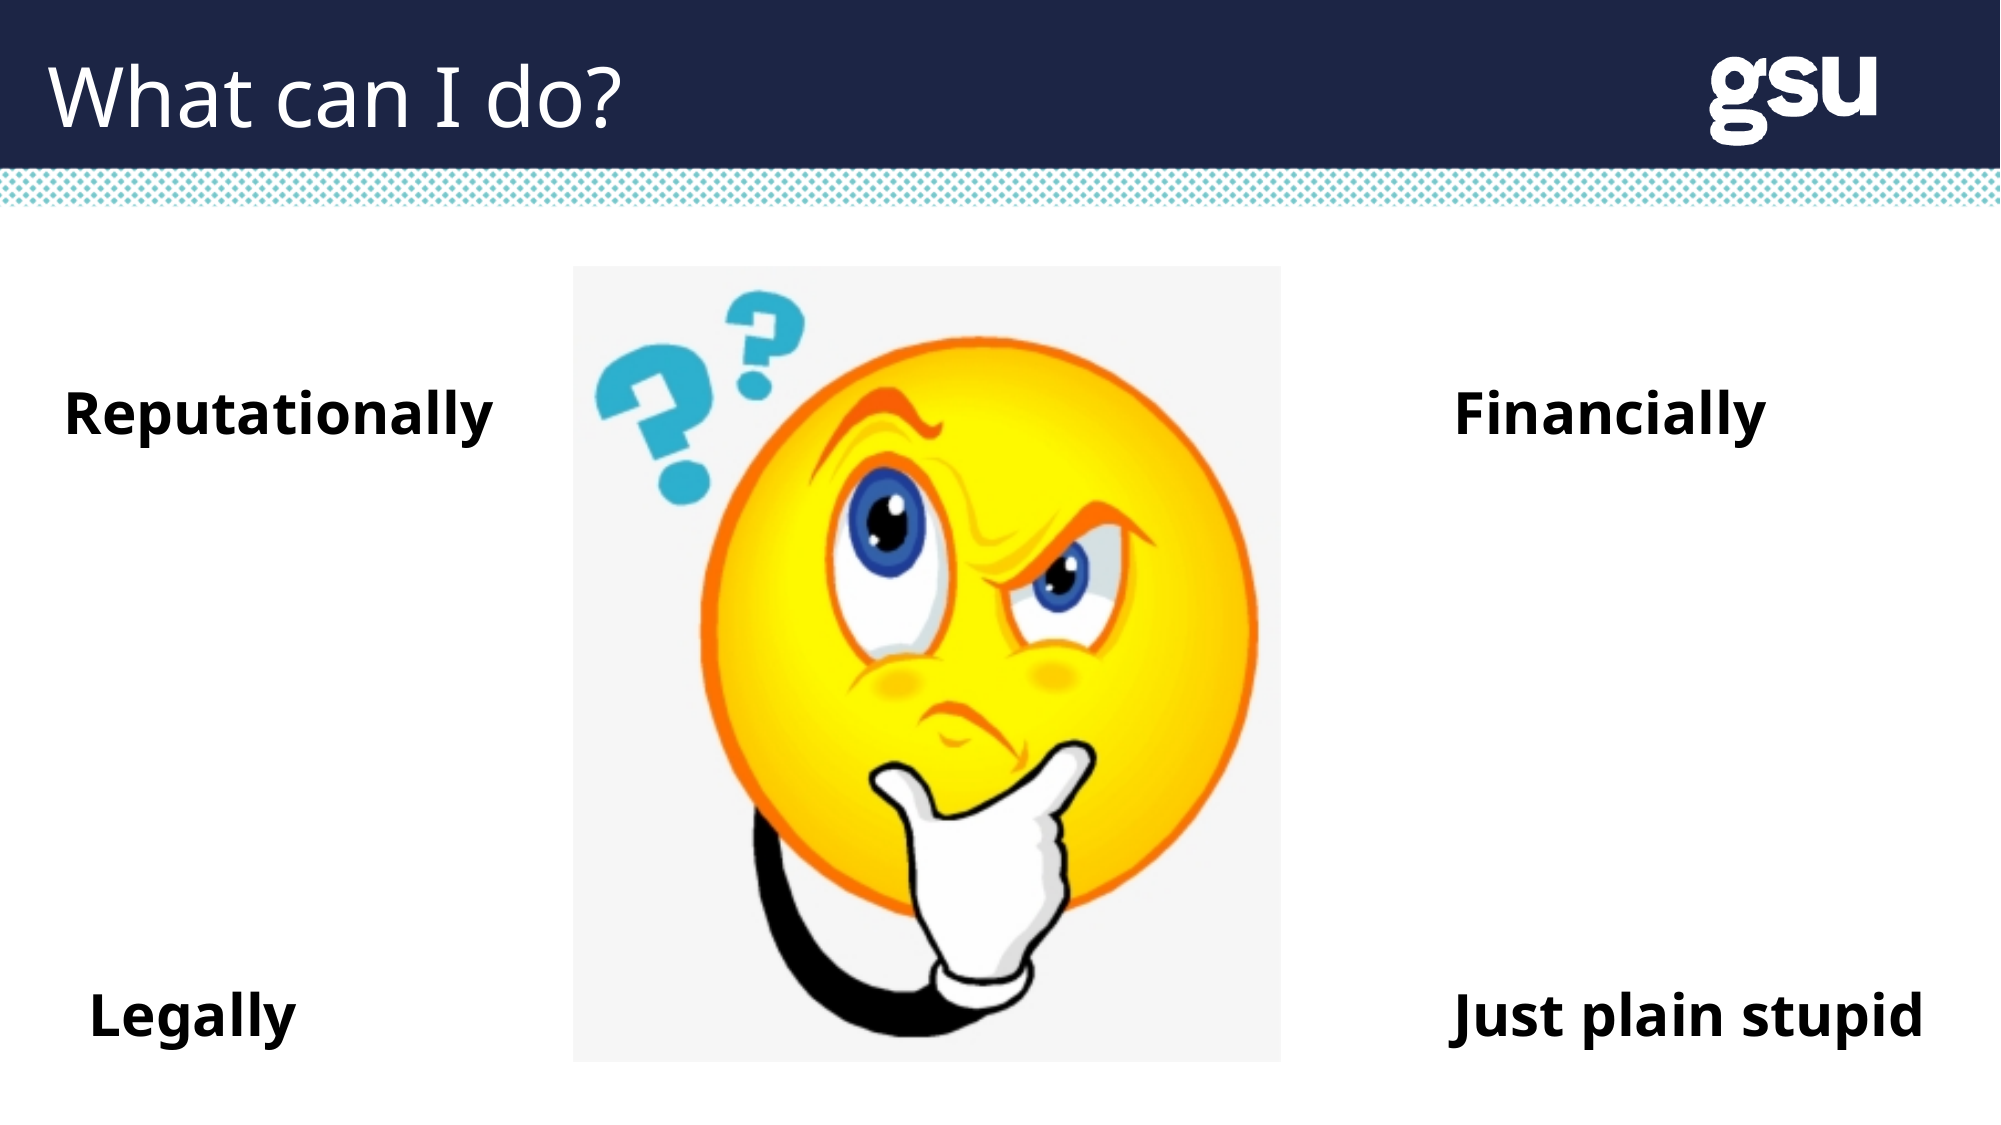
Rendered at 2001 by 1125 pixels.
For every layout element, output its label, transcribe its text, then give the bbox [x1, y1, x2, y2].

text_box Just plain stupid [1438, 970, 1972, 1056]
picture [0, 0, 2000, 1125]
text_box Legally [73, 970, 416, 1056]
text_box What can I do? [32, 37, 638, 153]
text_box Financially [1438, 368, 1812, 454]
text_box Reputationally [48, 368, 521, 454]
